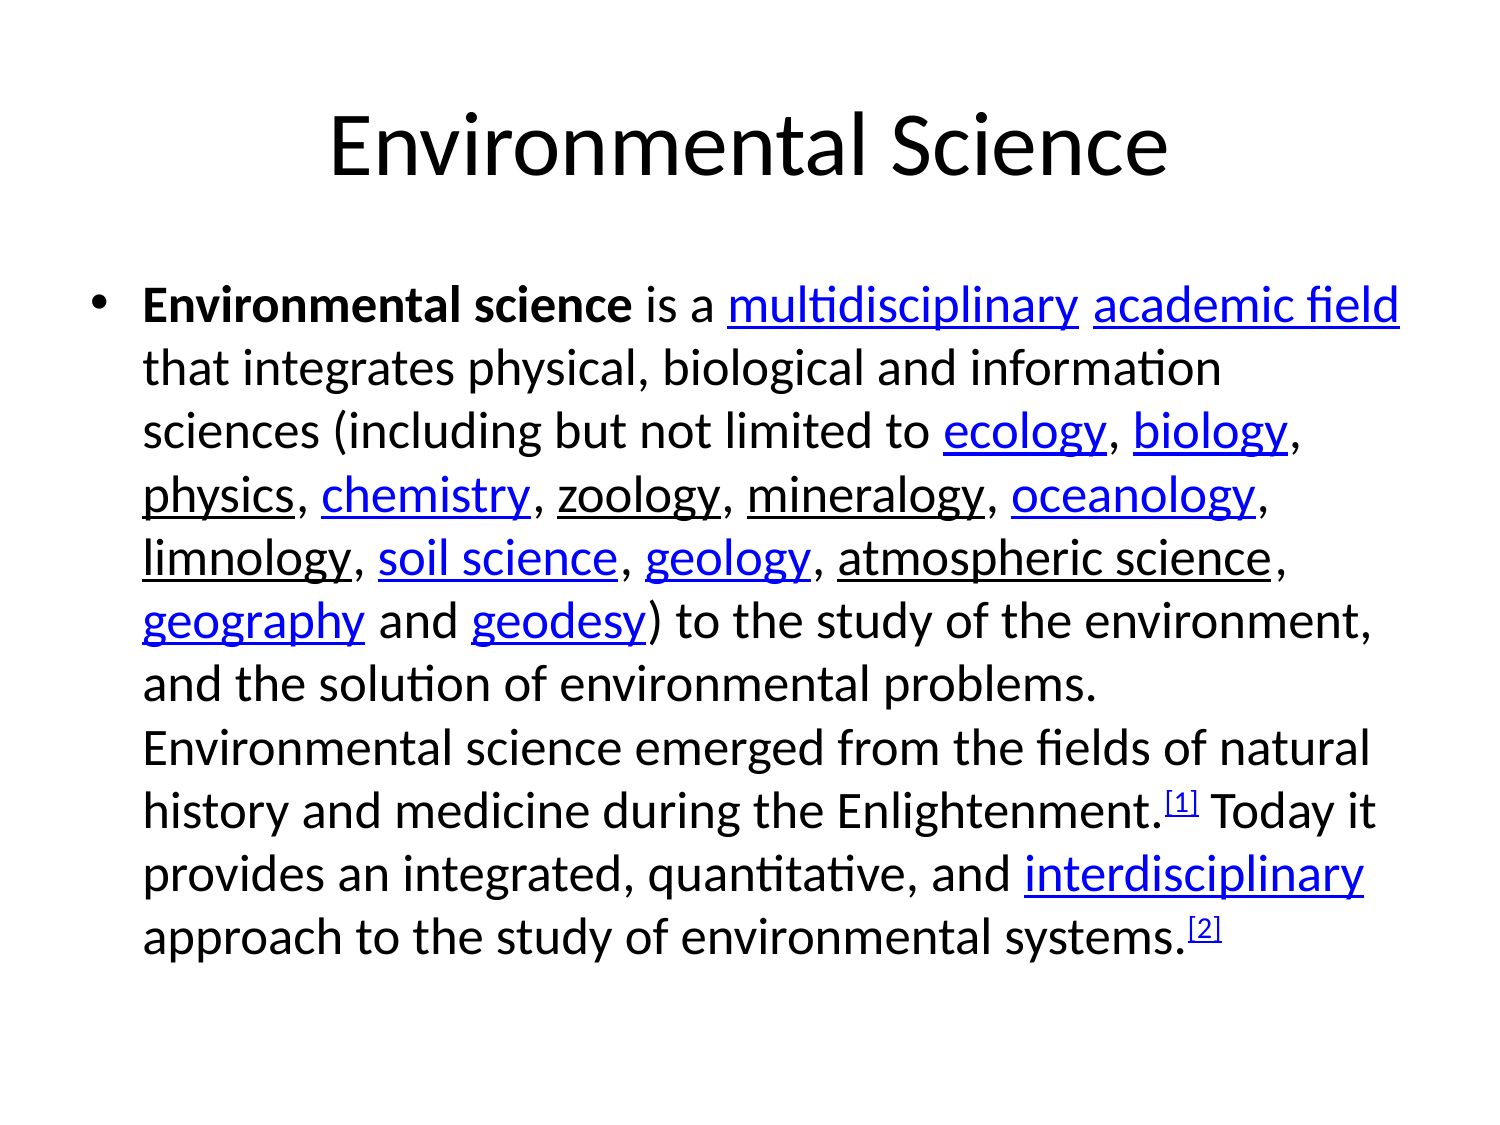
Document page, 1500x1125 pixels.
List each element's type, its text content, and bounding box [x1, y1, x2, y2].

title Environmental Science [75, 45, 1425, 233]
list Environmental science is a multidisciplinary academic field that integrates physical, biological and information sciences (including but not limited to ecology, biology, physics, chemistry, zoology, mineralogy, oceanology, limnology, soil science, geology, atmospheric science, geography and geodesy) to the study of the environment, and the solution of environmental problems. Environmental science emerged from the fields of natural history and medicine during the Enlightenment.[1] Today it provides an integrated, quantitative, and interdisciplinary approach to the study of environmental systems.[2] [75, 262, 1425, 1005]
